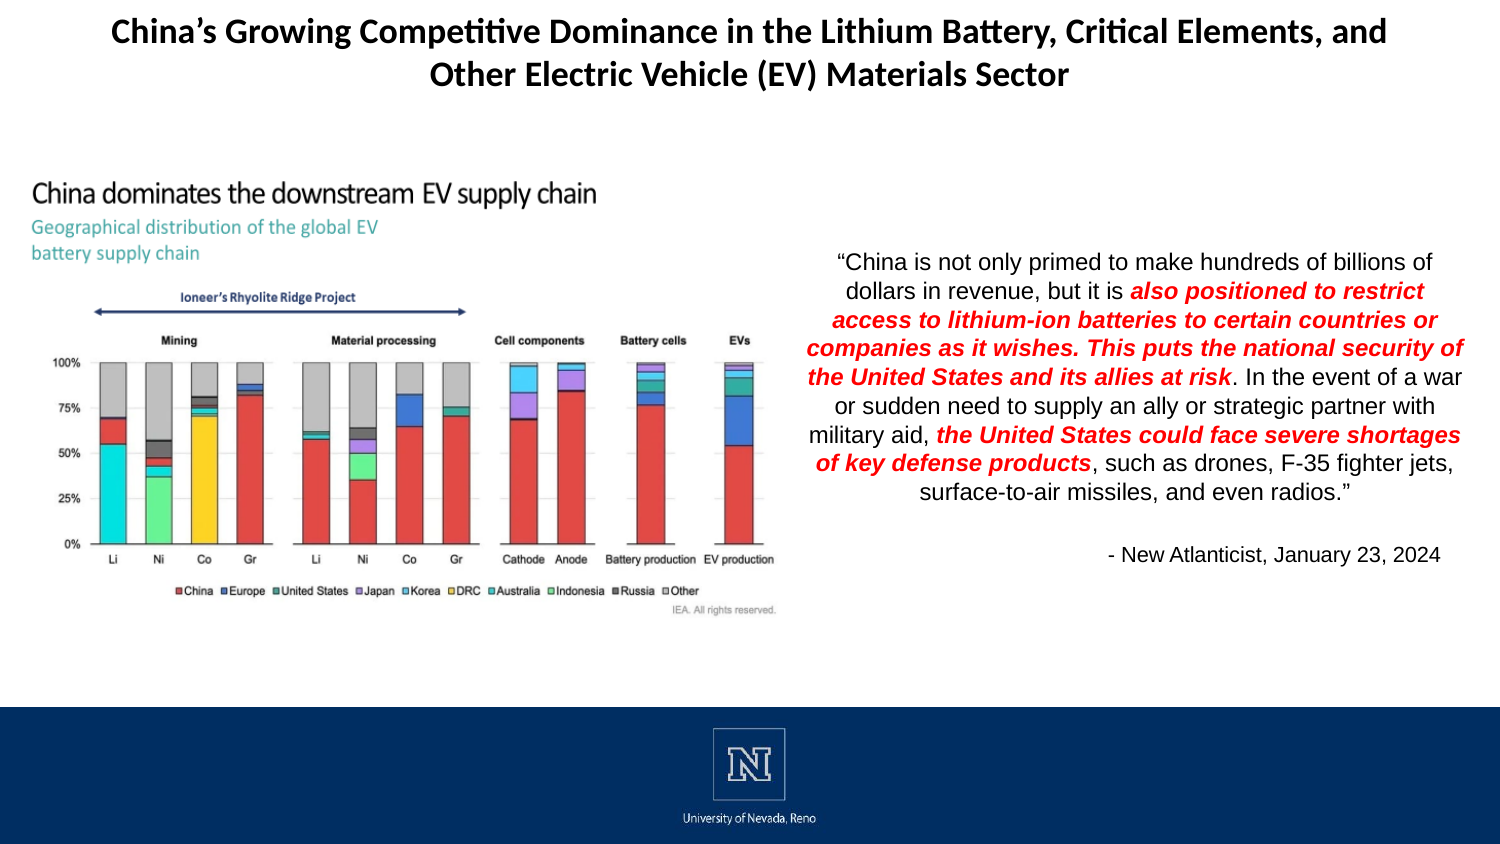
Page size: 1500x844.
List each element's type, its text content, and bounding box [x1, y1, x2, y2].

picture [0, 150, 823, 637]
text_box - New Atlanticist, January 23, 2024 [846, 533, 1457, 574]
text_box “China is not only primed to make hundreds of billions of dollars in revenue, but it is also positioned to restrict access to lithium-ion batteries to certain countries or companies as it wishes. This puts the national security of the United States and its allies at risk. In the event of a war or sudden need to supply an ally or strategic partner with military aid, the United States could face severe shortages of key defense products, such as drones, F-35 fighter jets, surface-to-air missiles, and even radios.” [826, 219, 1481, 513]
picture [0, 707, 1500, 844]
title China’s Growing Competitive Dominance in the Lithium Battery, Critical Elements, and Other Electric Vehicle (EV) Materials Sector [75, 1, 1425, 100]
